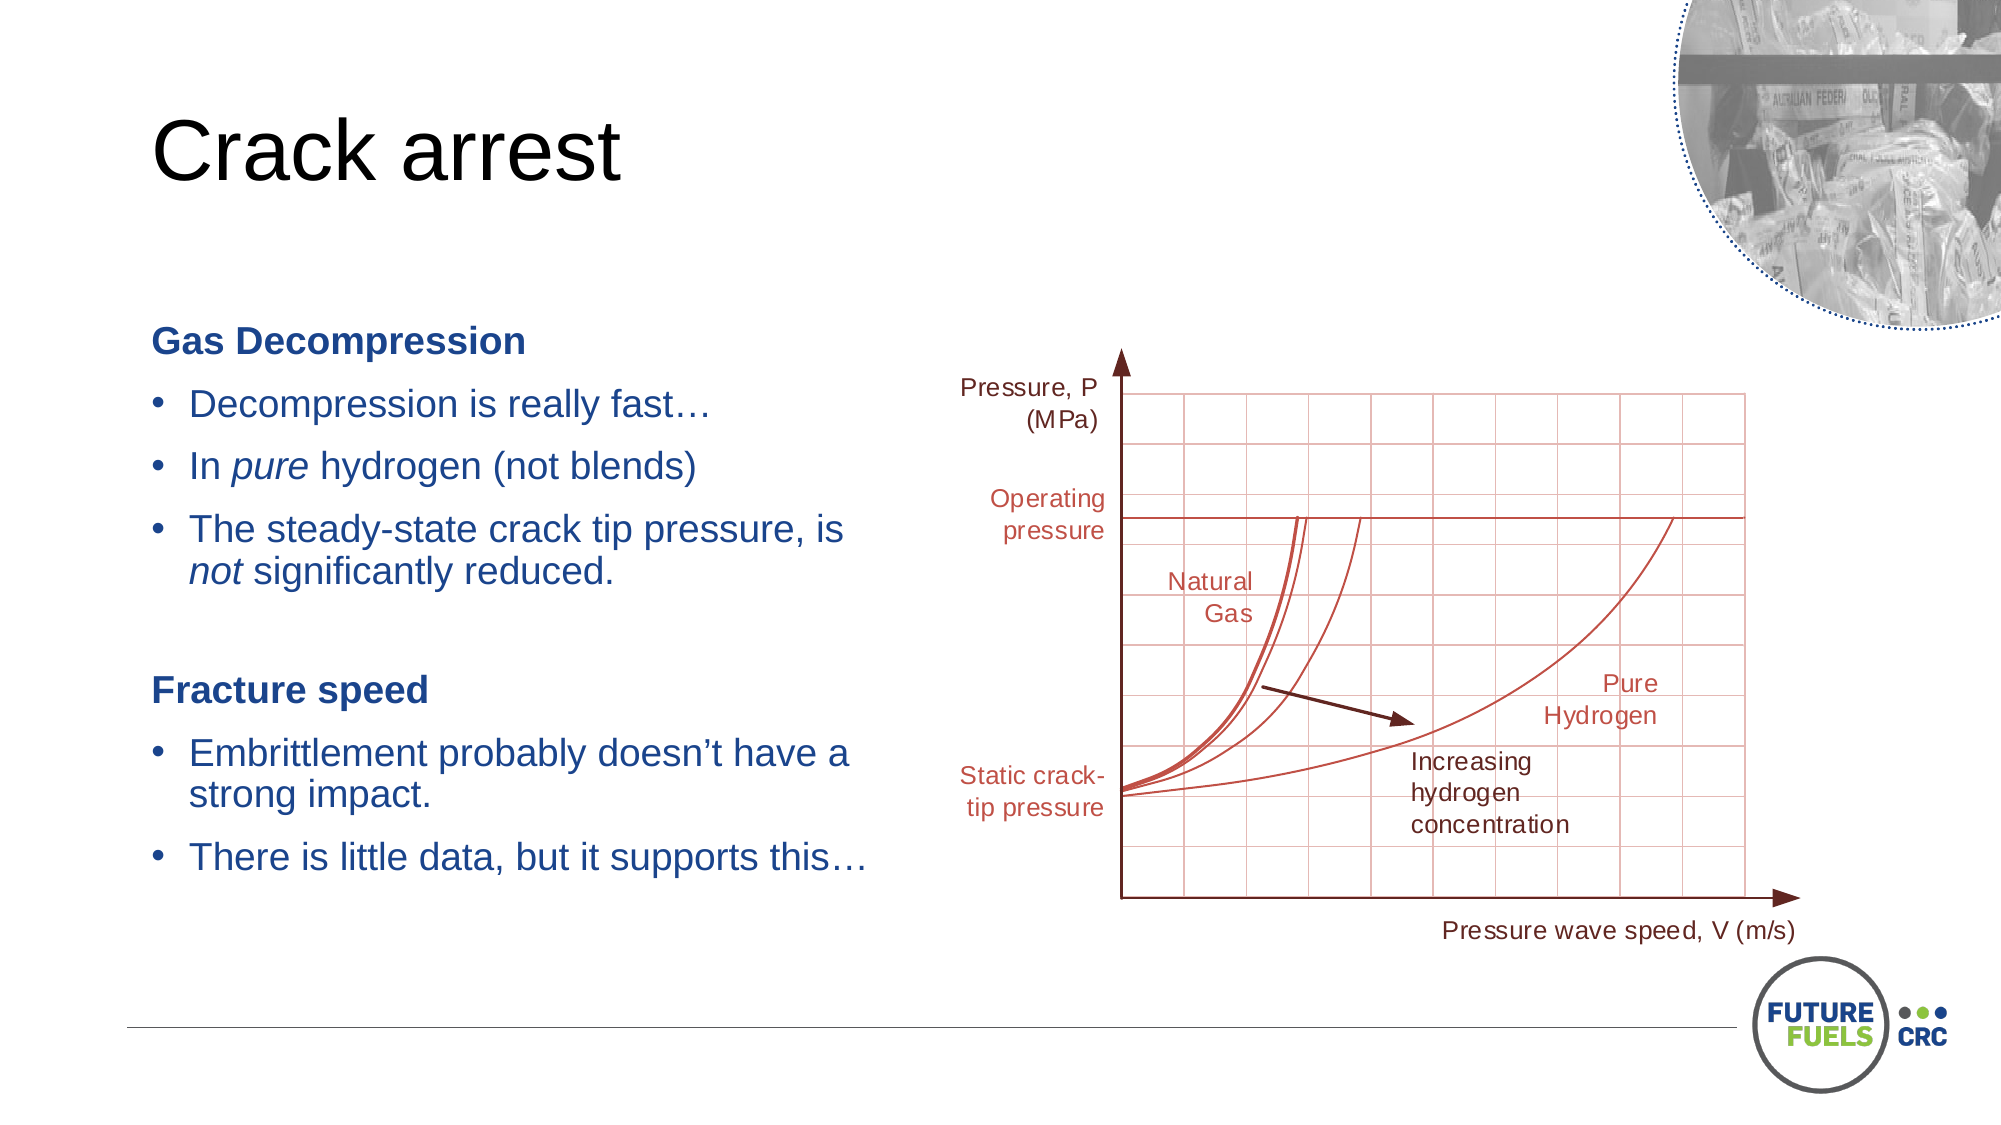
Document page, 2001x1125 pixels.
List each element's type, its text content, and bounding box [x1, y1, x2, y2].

text_box Fracture speed Embrittlement probably doesn’t have a strong impact. There is little data, but it supports this… [136, 662, 911, 1125]
list Gas Decompression Decompression is really fast… In pure hydrogen (not blends) The steady-state crack tip pressure, is not significantly reduced. [136, 313, 911, 662]
picture [942, 344, 1956, 1102]
title Crack arrest [136, 98, 1498, 207]
picture [1668, 0, 2000, 338]
